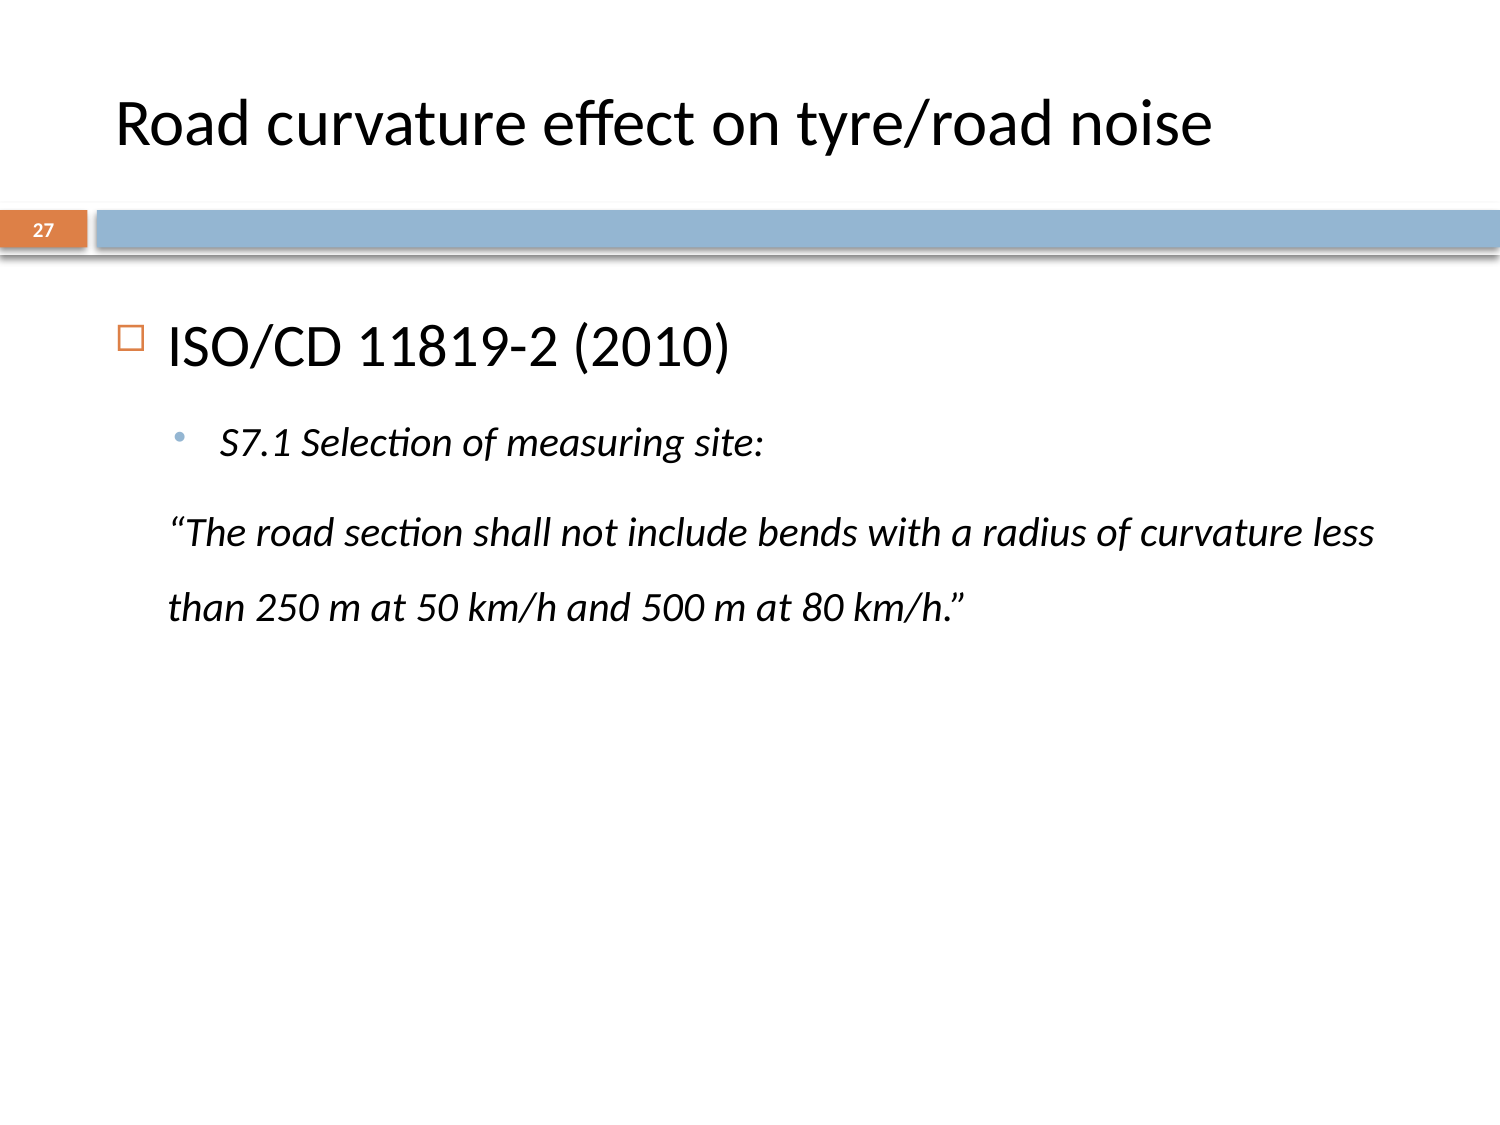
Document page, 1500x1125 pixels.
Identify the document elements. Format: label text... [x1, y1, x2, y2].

title Road curvature effect on tyre/road noise [100, 37, 1438, 200]
list ISO/CD 11819-2 (2010) S7.1 Selection of measuring site: “The road section shall not include bends with a radius of curvature less than 250 m at 50 km/h and 500 m at 80 km/h.” [99, 262, 1438, 1000]
slide_number 27 [0, 208, 88, 249]
